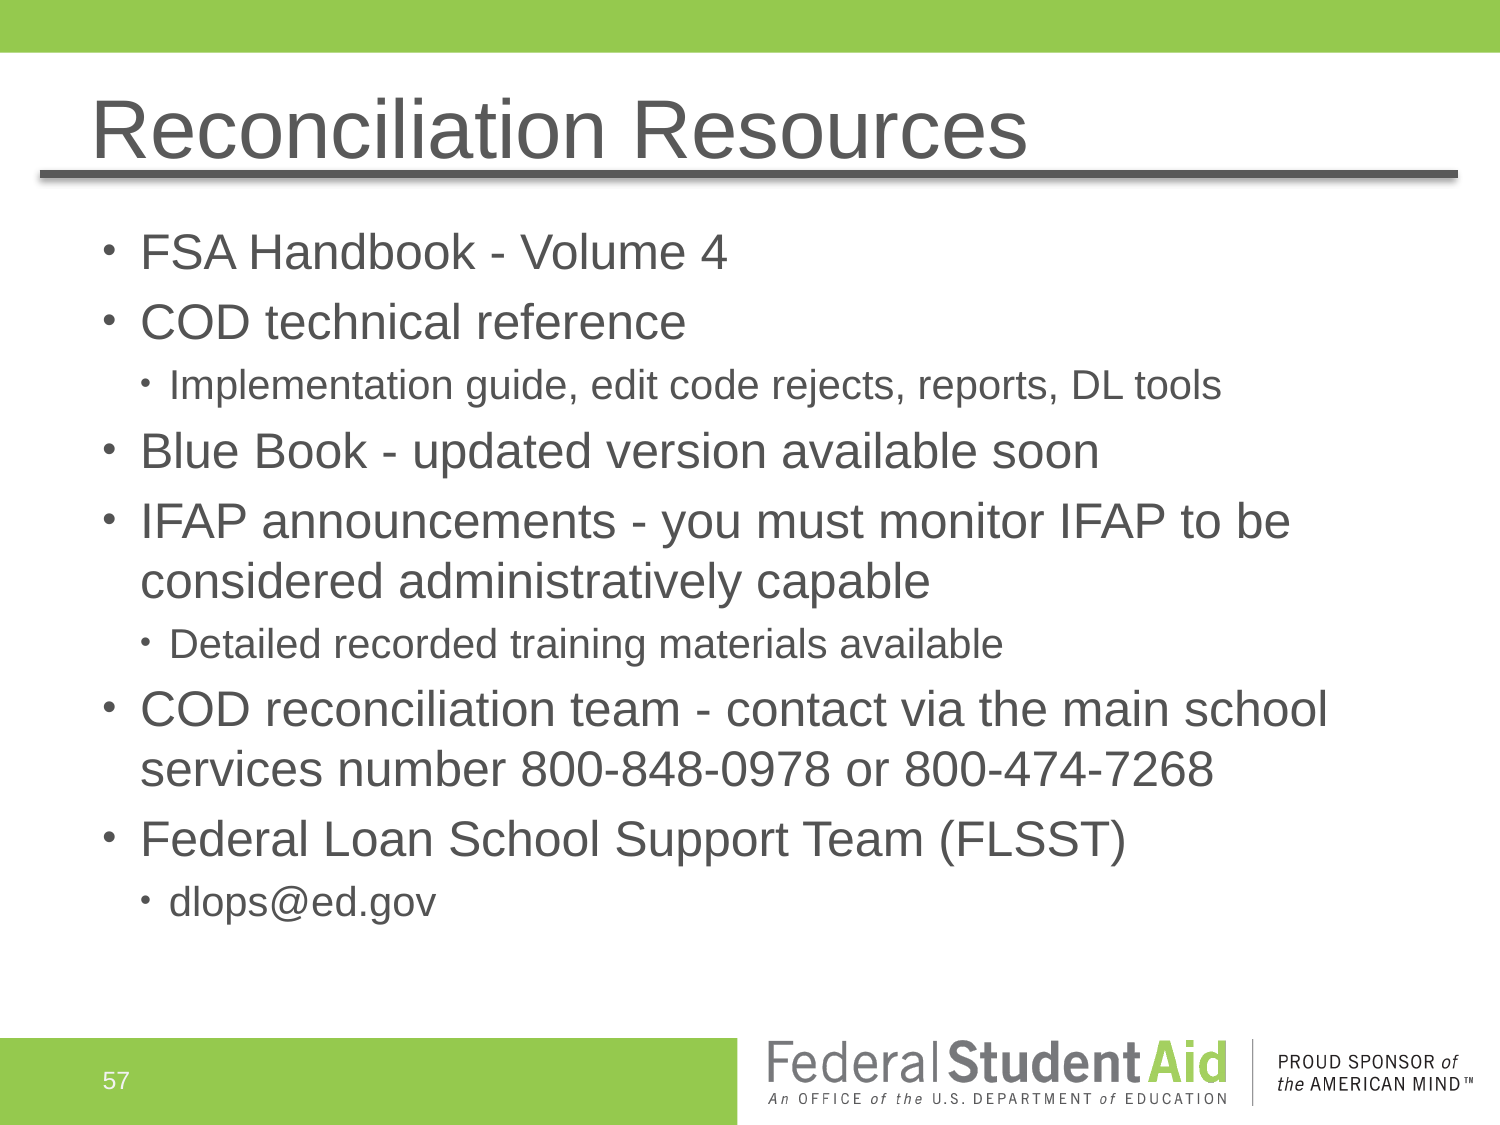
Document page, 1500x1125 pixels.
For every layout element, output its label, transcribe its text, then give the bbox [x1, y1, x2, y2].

slide_number 57 [87, 1050, 438, 1110]
list FSA Handbook - Volume 4 COD technical reference Implementation guide, edit code rejects, reports, DL tools Blue Book - updated version available soon IFAP announcements - you must monitor IFAP to be considered administratively capable Detailed recorded training materials available COD reconciliation team - contact via the main school services number 800-848-0978 or 800-474-7268 Federal Loan School Support Team (FLSST) dlops@ed.gov [87, 212, 1438, 955]
title Reconciliation Resources [75, 67, 1479, 175]
picture [768, 1039, 1473, 1106]
